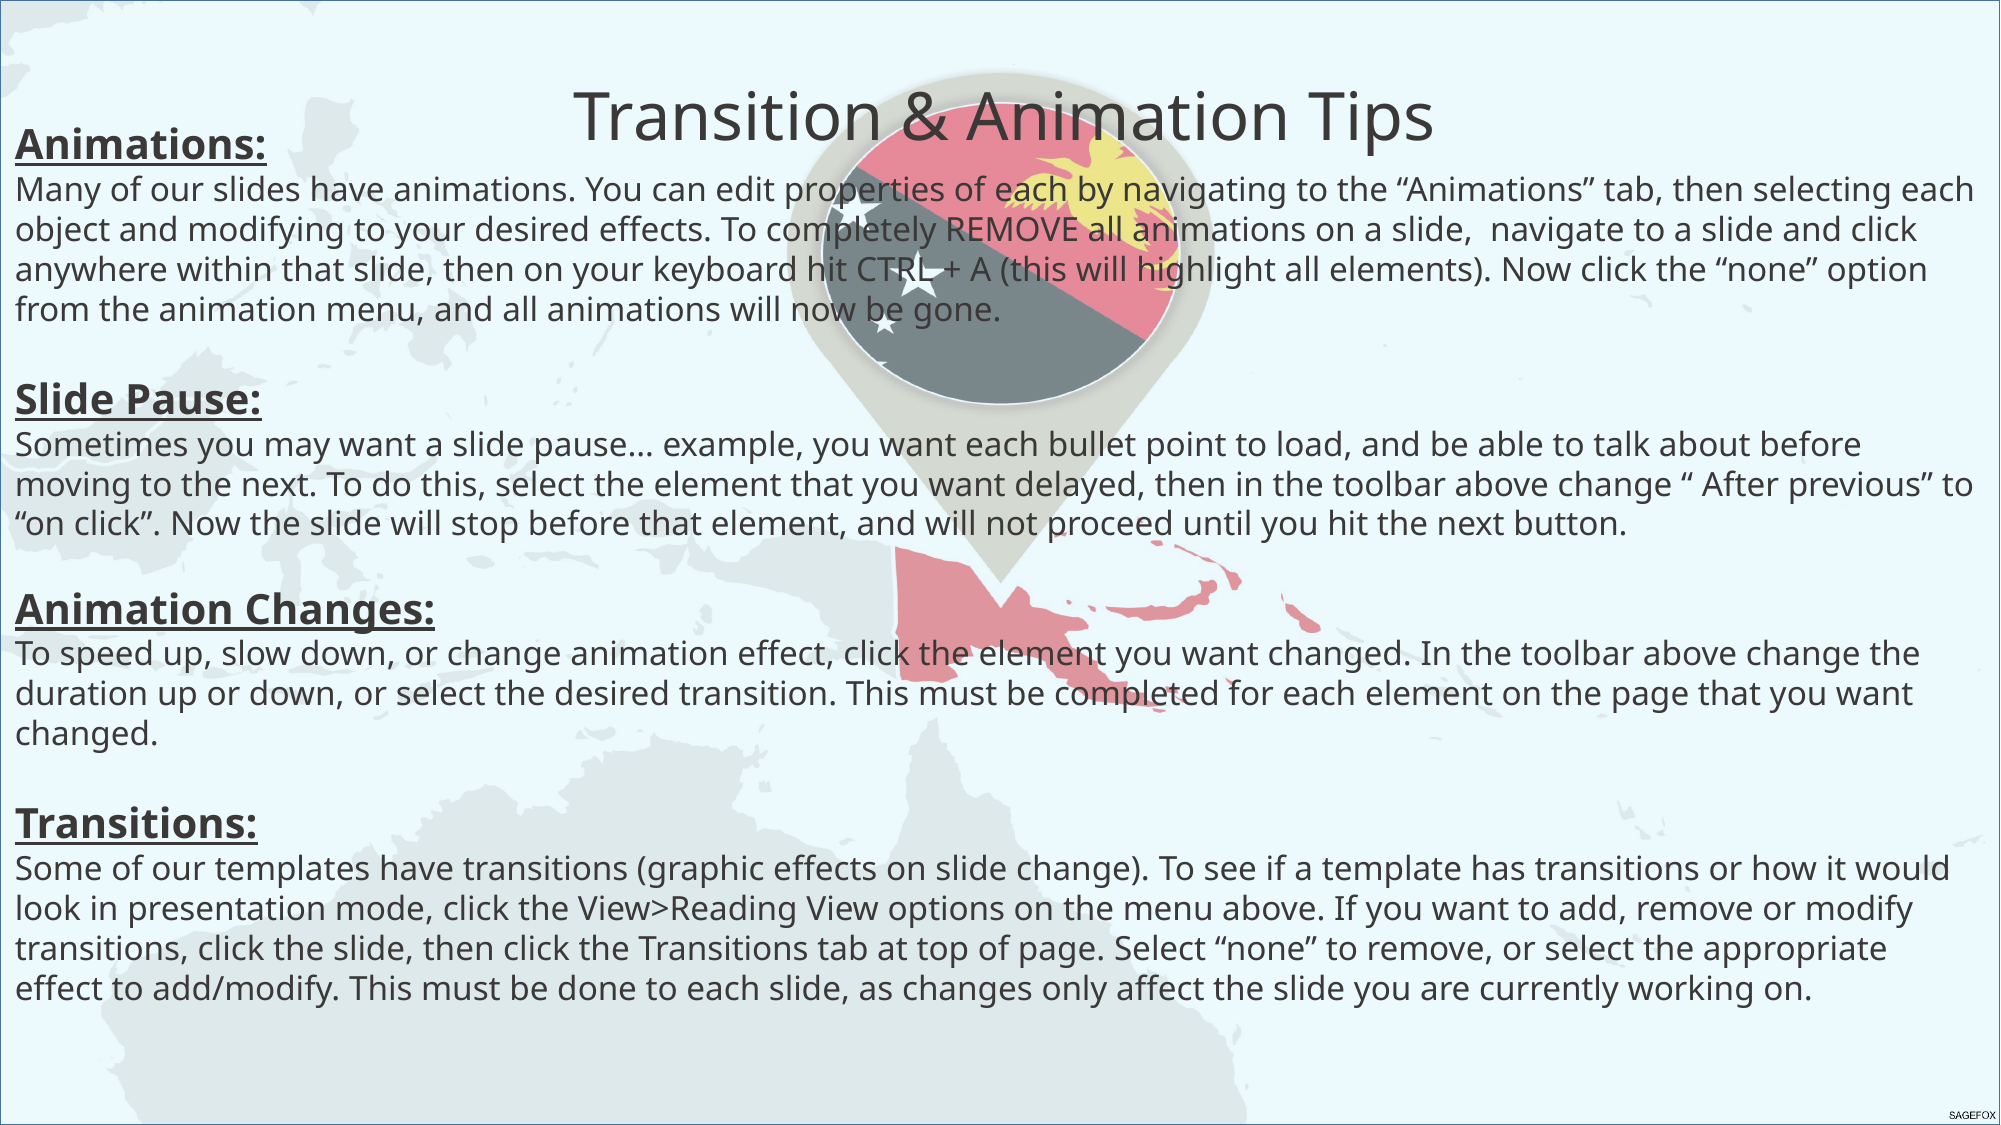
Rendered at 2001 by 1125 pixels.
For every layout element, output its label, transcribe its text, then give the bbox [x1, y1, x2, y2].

title Transition & Animation Tips [477, 59, 1532, 177]
text_box Animations: Many of our slides have animations. You can edit properties of each by navigating to the “Animations” tab, then selecting each object and modifying to your desired effects. To completely REMOVE all animations on a slide, navigate to a slide and click anywhere within that slide, then on your keyboard hit CTRL + A (this will highlight all elements). Now click the “none” option from the animation menu, and all animations will now be gone. Slide Pause: Sometimes you may want a slide pause… example, you want each bullet point to load, and be able to talk about before moving to the next. To do this, select the element that you want delayed, then in the toolbar above change “ After previous” to “on click”. Now the slide will stop before that element, and will not proceed until you hit the next button. Animation Changes: To speed up, slow down, or change animation effect, click the element you want changed. In the toolbar above change the duration up or down, or select the desired transition. This must be completed for each element on the page that you want changed. Transitions: Some of our templates have transitions (graphic effects on slide change). To see if a template has transitions or how it would look in presentation mode, click the View>Reading View options on the menu above. If you want to add, remove or modify transitions, click the slide, then click the Transitions tab at top of page. Select “none” to remove, or select the appropriate effect to add/modify. This must be done to each slide, as changes only affect the slide you are currently working on. [0, 0, 2000, 1125]
